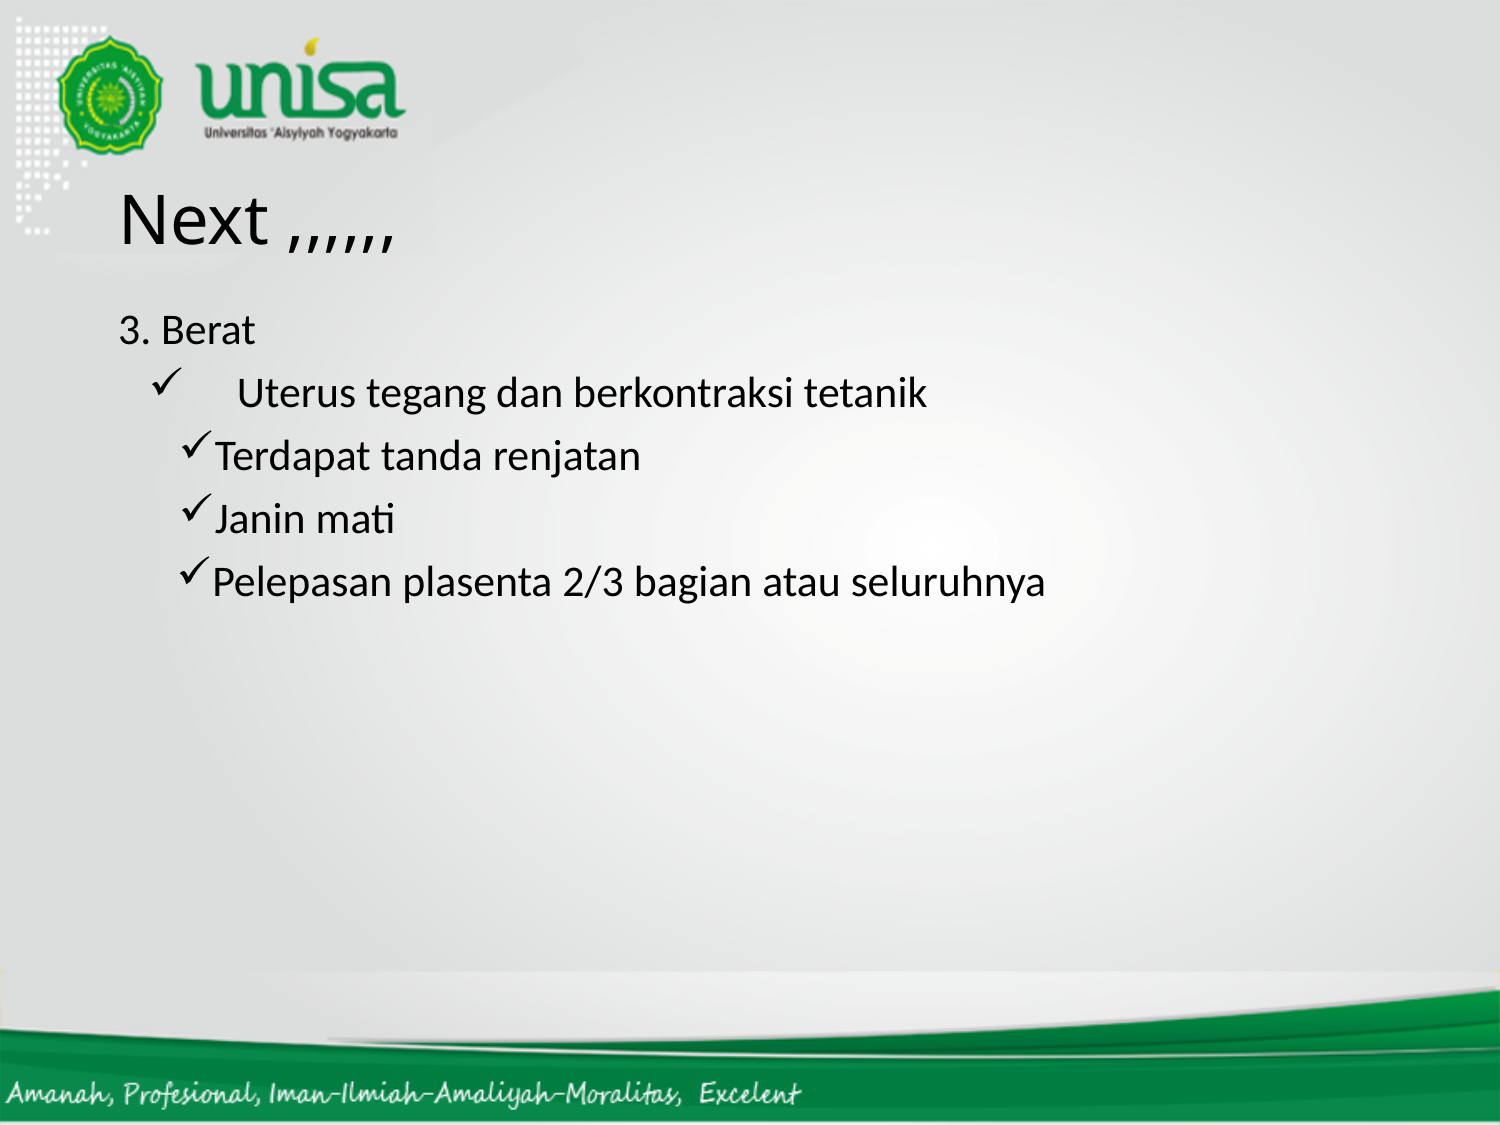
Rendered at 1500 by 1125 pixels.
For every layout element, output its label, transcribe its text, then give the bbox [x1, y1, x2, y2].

title Next ,,,,,, [103, 113, 1397, 299]
picture [0, 0, 1500, 1125]
list 3. Berat Uterus tegang dan berkontraksi tetanik Terdapat tanda renjatan Janin mati Pelepasan plasenta 2/3 bagian atau seluruhnya [103, 299, 1397, 1014]
